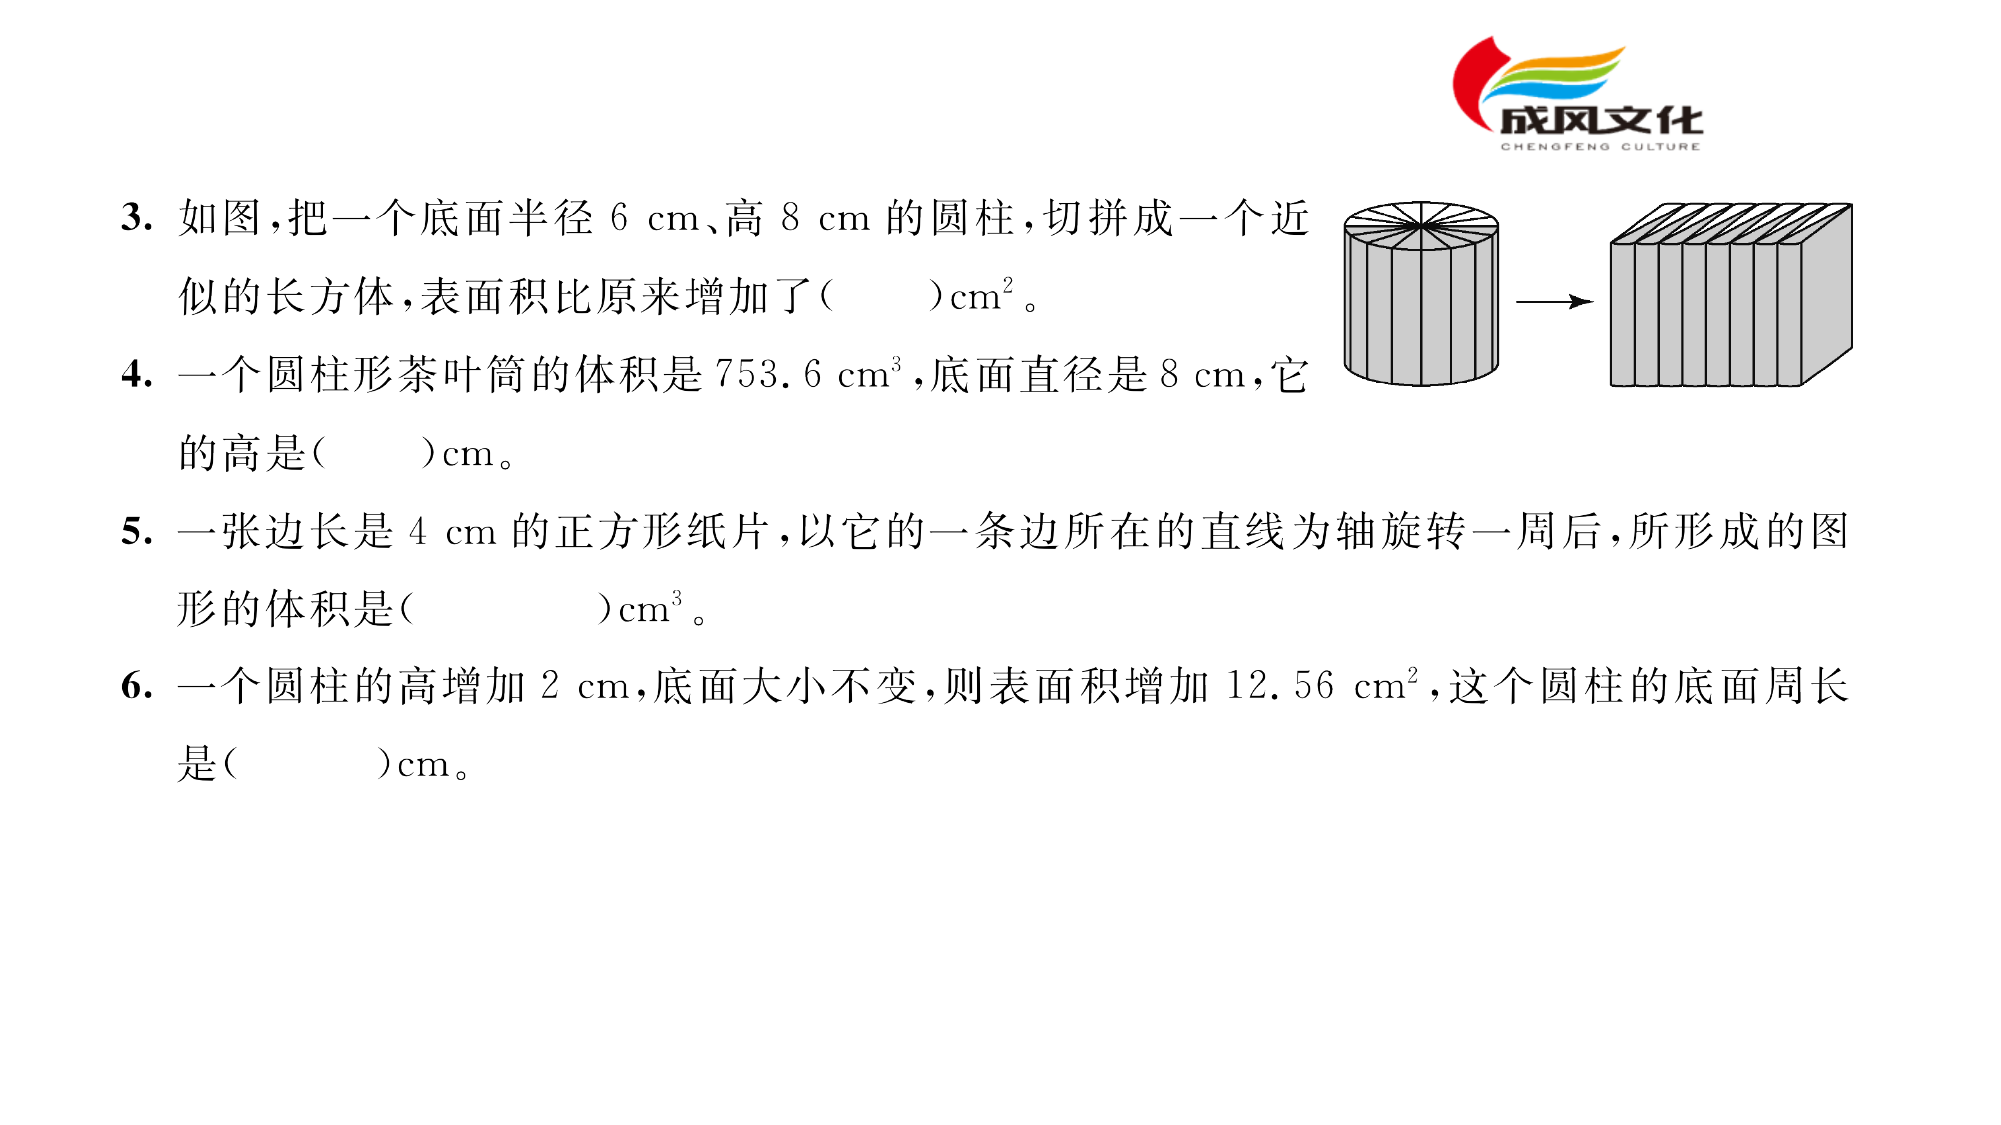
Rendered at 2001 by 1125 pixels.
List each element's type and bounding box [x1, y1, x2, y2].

picture [118, 30, 2000, 799]
